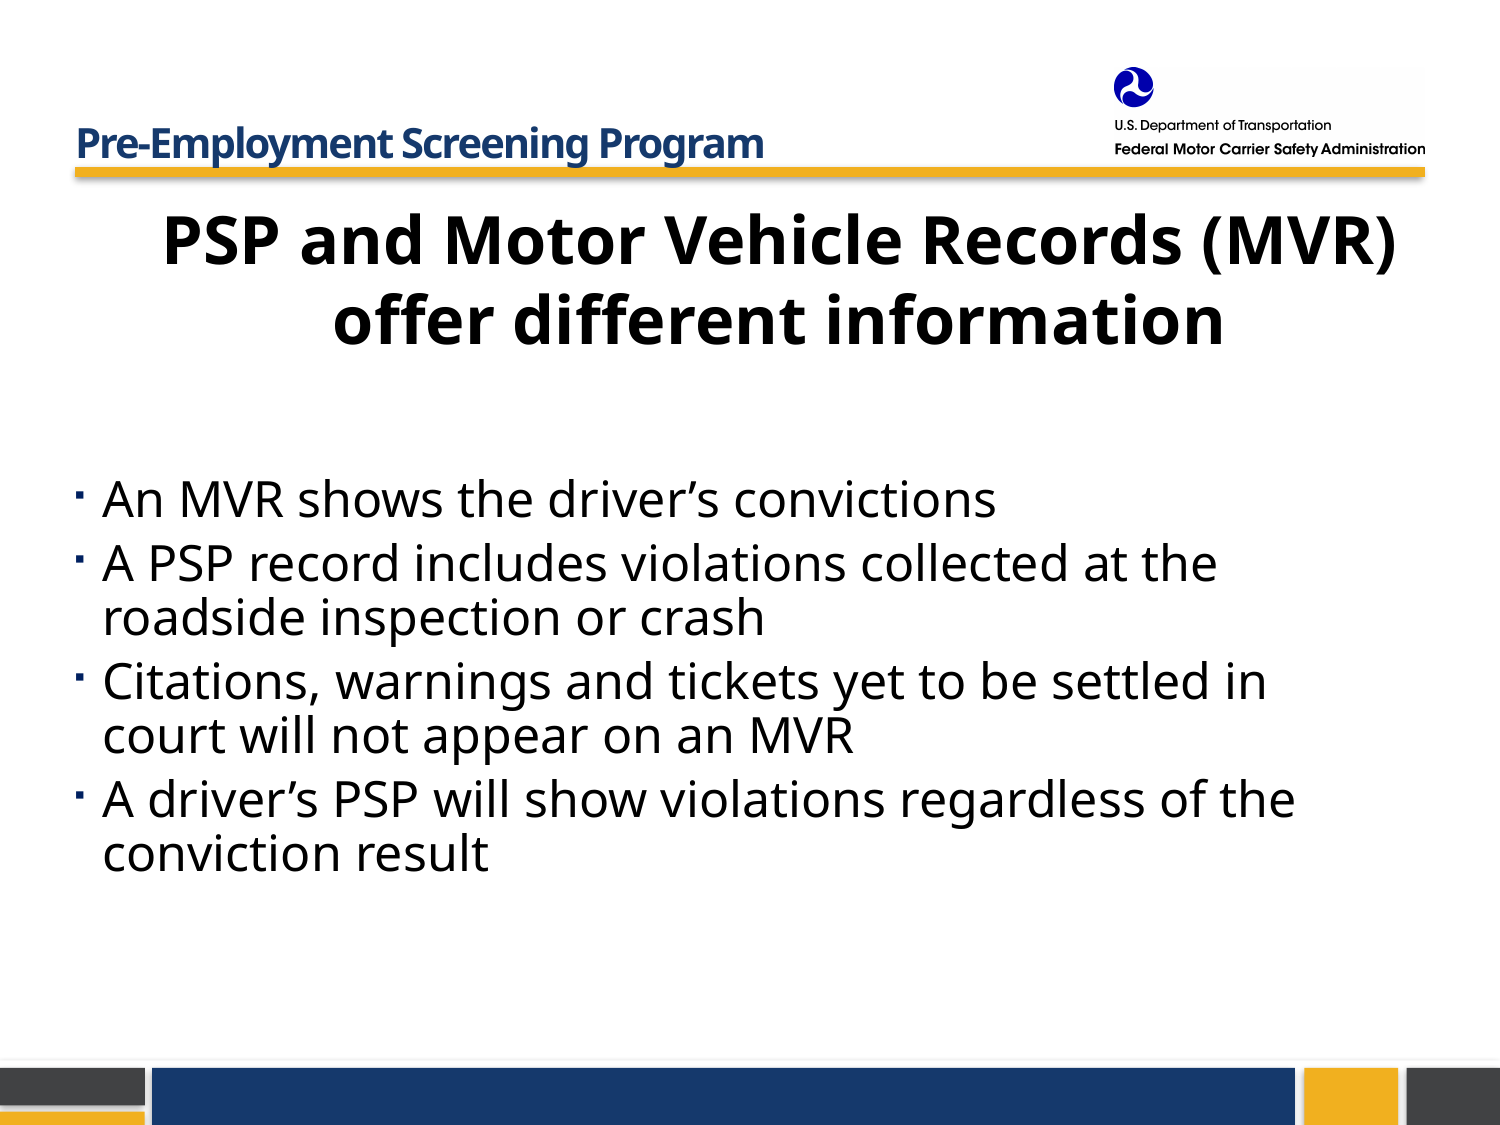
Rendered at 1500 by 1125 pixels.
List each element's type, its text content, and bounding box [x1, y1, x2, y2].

text_box PSP and Motor Vehicle Records (MVR) offer different information [74, 190, 1486, 365]
list An MVR shows the driver’s convictions A PSP record includes violations collected at the roadside inspection or crash Citations, warnings and tickets yet to be settled in court will not appear on an MVR A driver’s PSP will show violations regardless of the conviction result [74, 474, 1333, 1057]
picture [1114, 67, 1426, 157]
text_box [0, 1060, 1500, 1125]
title Pre-Employment Screening Program [75, 35, 1425, 167]
